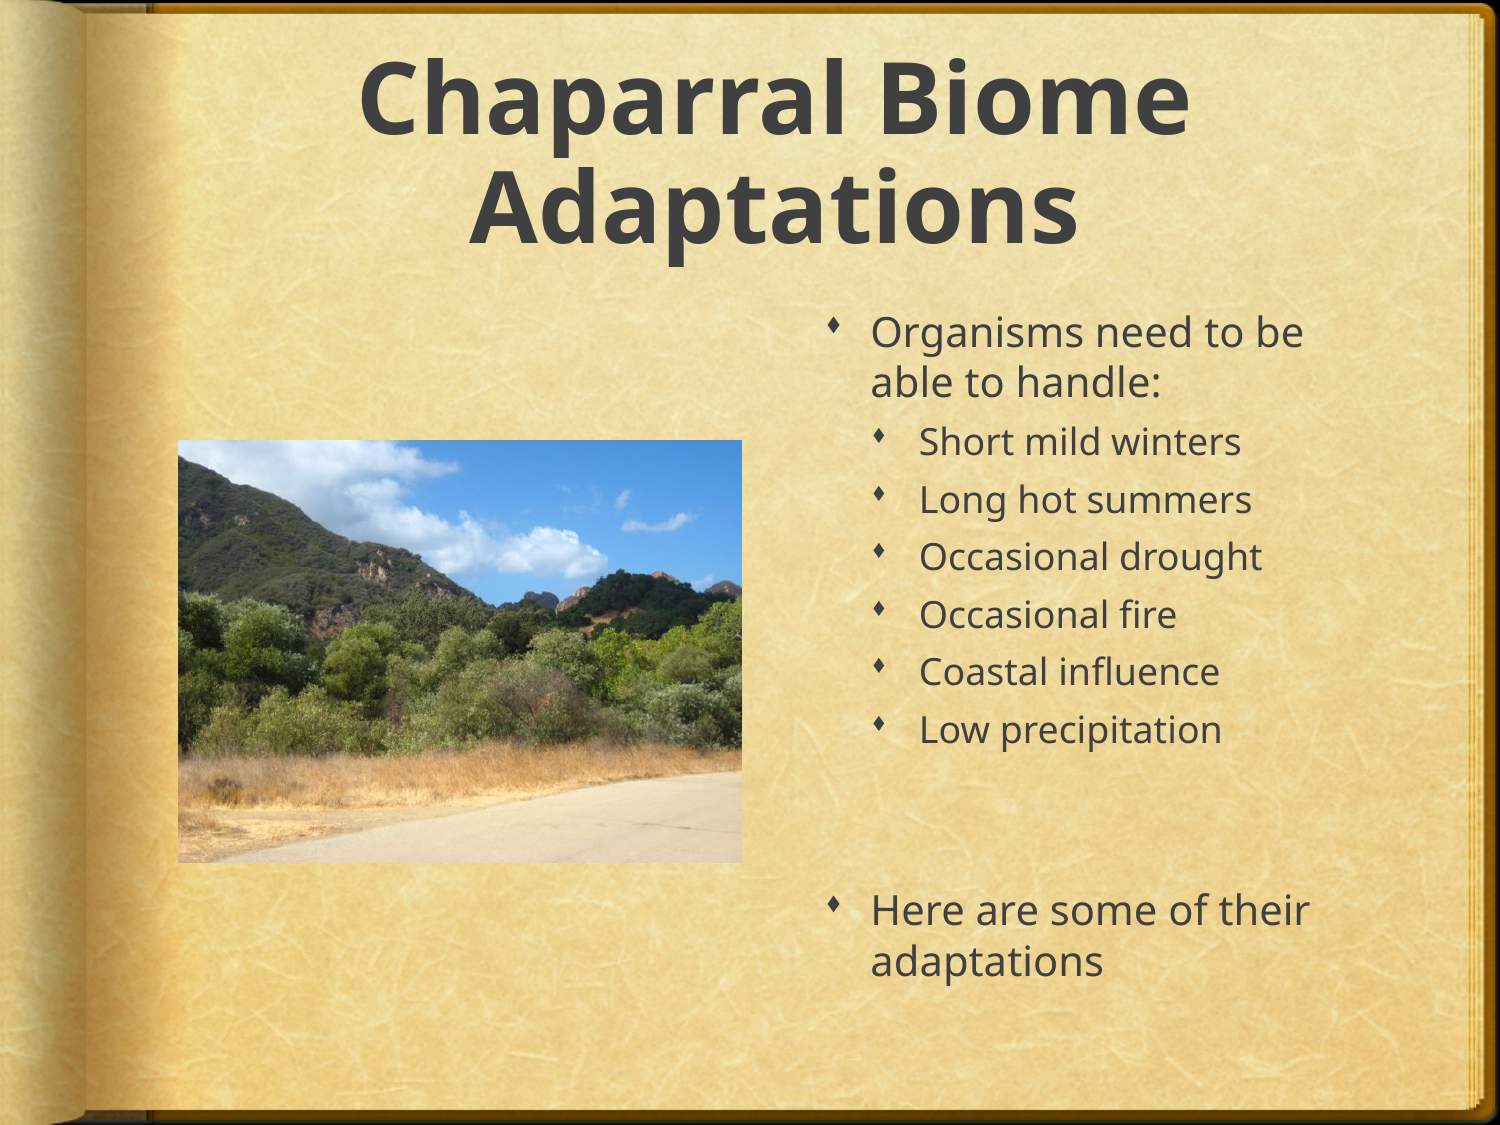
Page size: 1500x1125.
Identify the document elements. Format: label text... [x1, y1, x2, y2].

list Organisms need to be able to handle: Short mild winters Long hot summers Occasional drought Occasional fire Coastal influence Low precipitation Here are some of their adaptations [809, 297, 1372, 1005]
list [177, 297, 742, 1006]
title Chaparral Biome Adaptations [178, 45, 1372, 265]
picture [0, 0, 1500, 1125]
